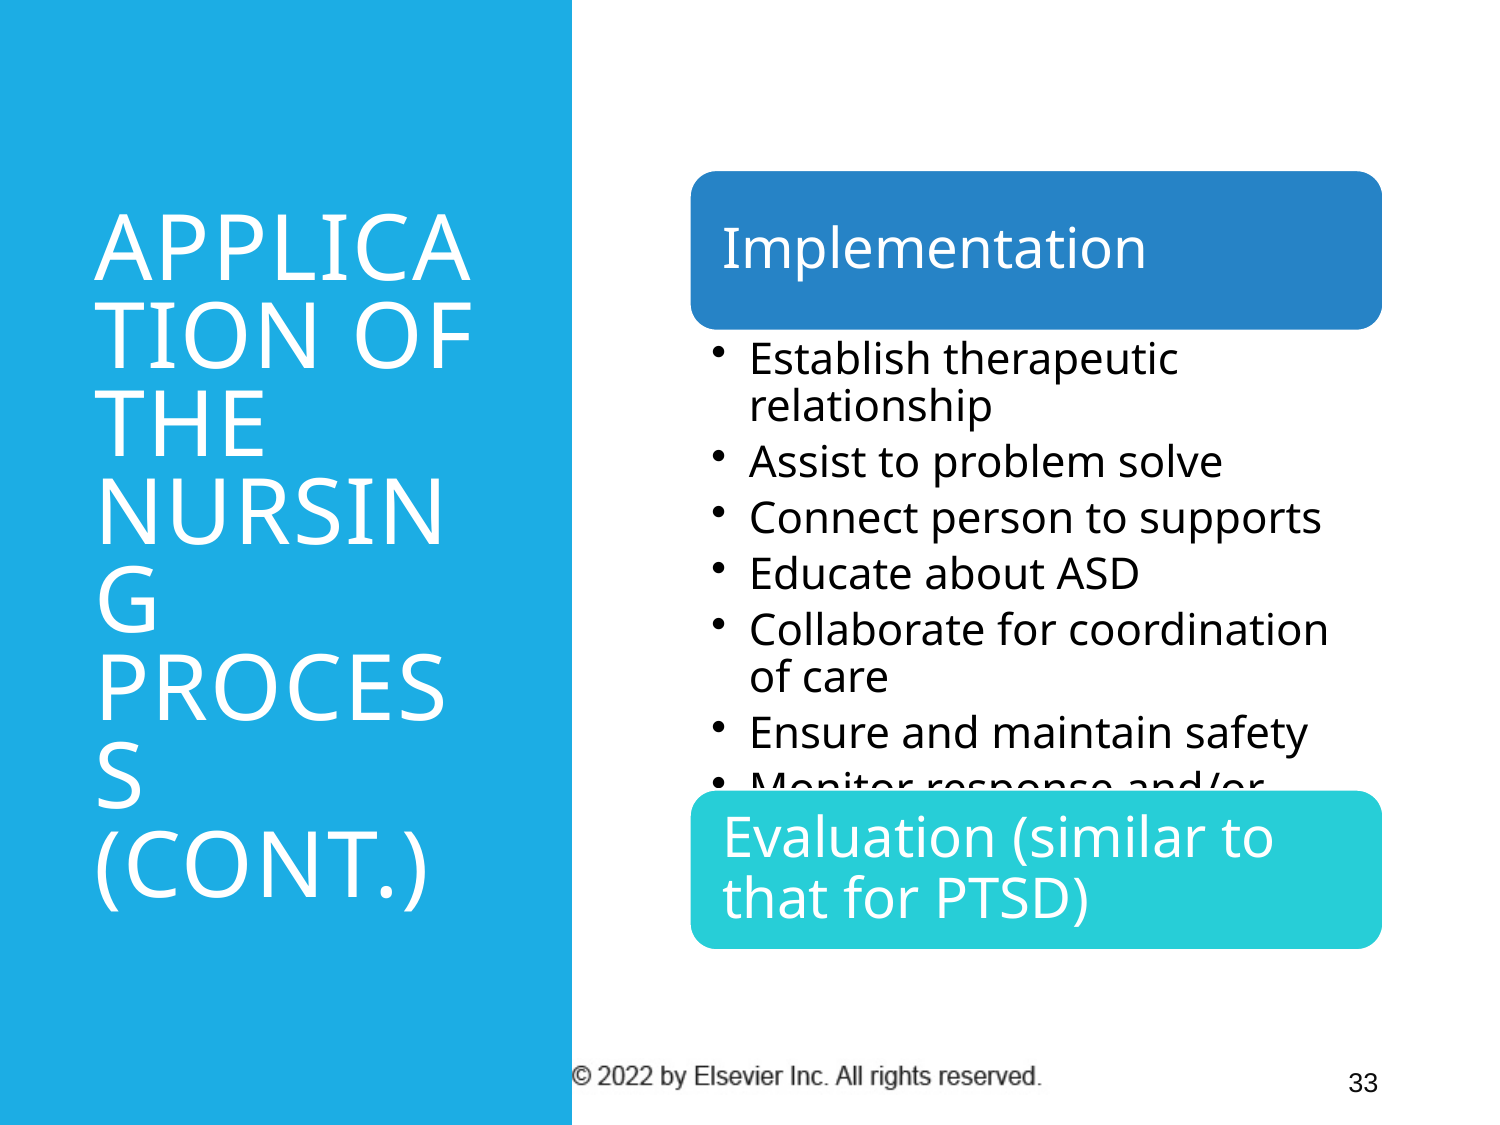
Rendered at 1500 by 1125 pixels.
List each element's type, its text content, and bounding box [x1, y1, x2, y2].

picture [573, 1058, 1051, 1095]
text_box [0, 0, 573, 1125]
title Application of the Nursing Process (Cont.) [79, 105, 500, 1020]
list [689, 156, 1384, 964]
slide_number 33 [1333, 1061, 1454, 1107]
